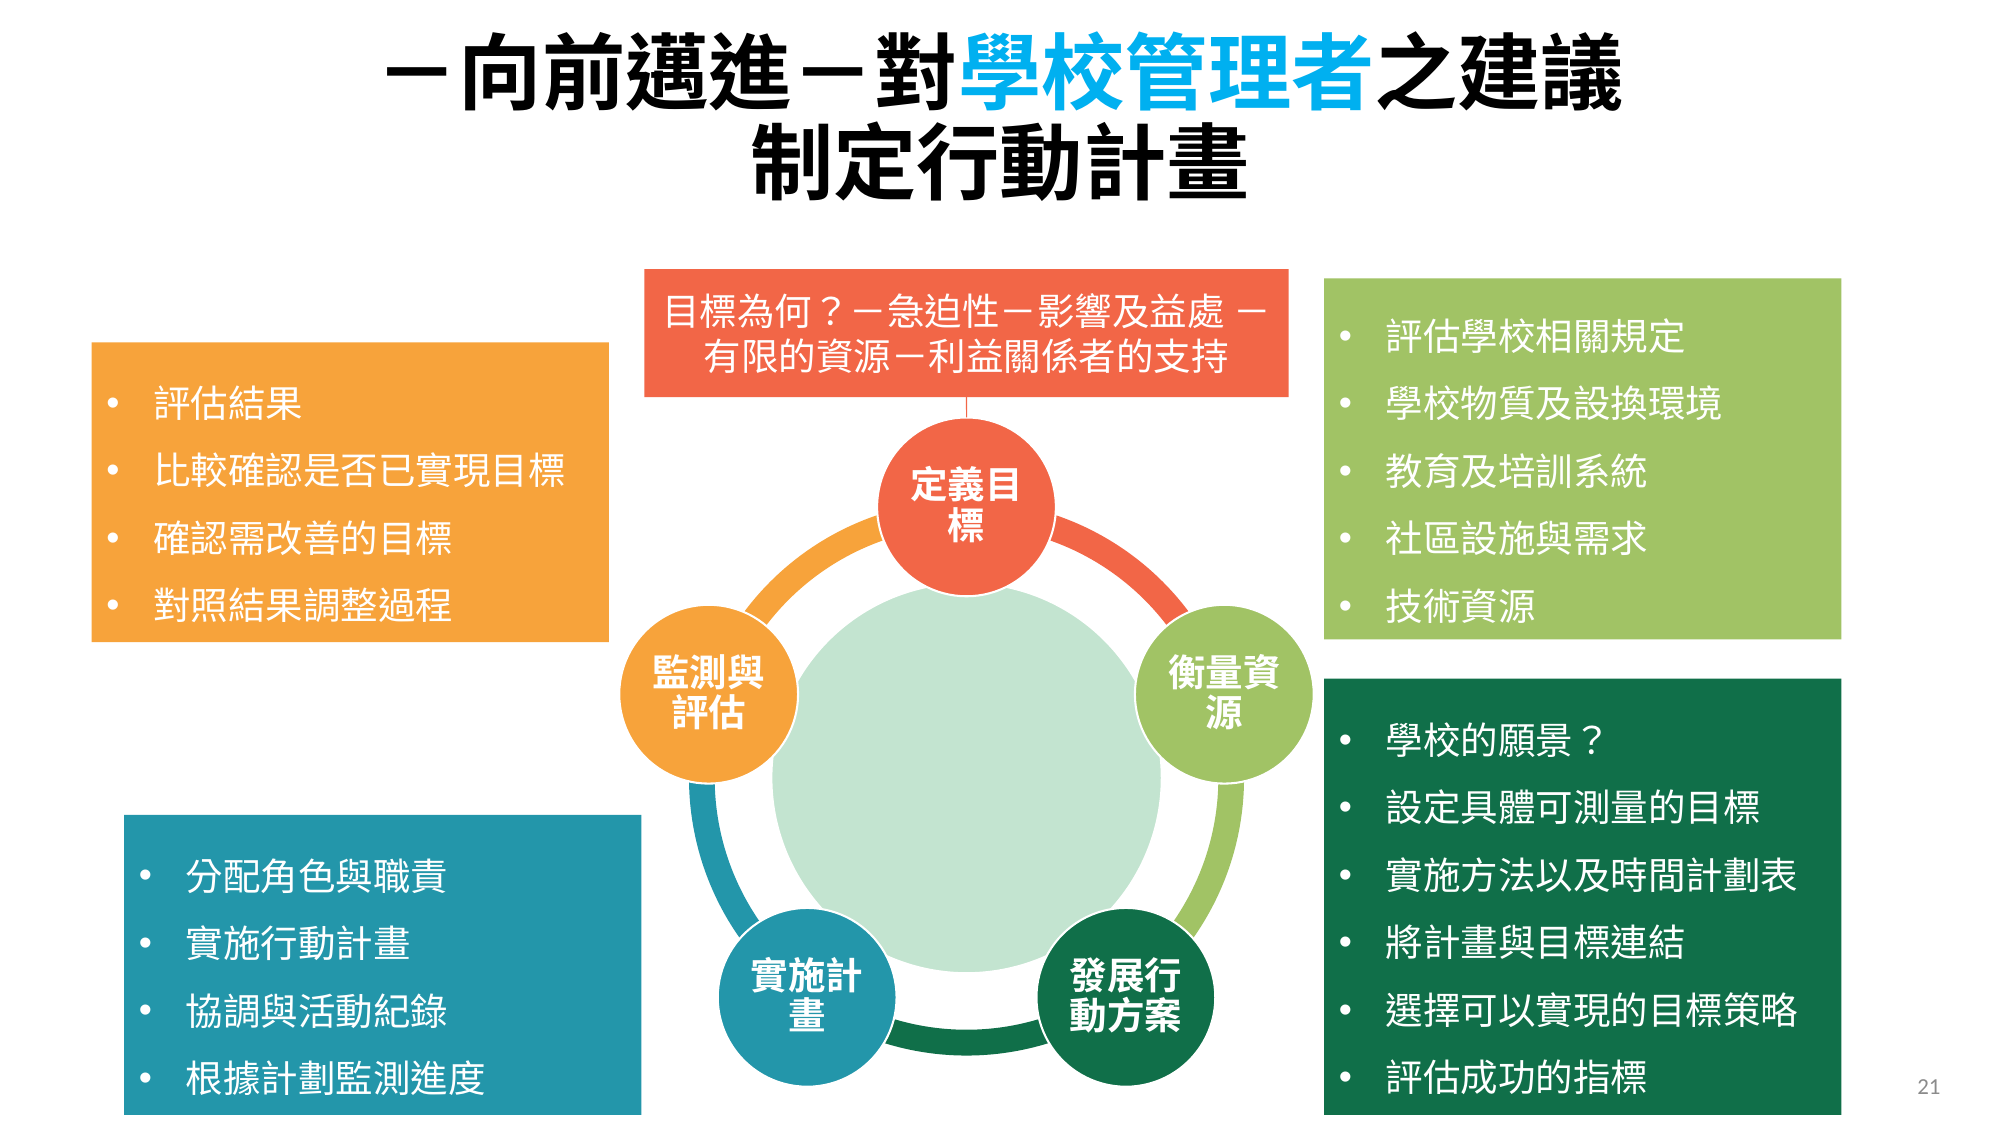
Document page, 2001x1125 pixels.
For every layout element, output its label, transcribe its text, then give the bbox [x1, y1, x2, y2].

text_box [579, 417, 1354, 1092]
text_box 評估學校相關規定 學校物質及設換環境 教育及培訓系統 社區設施與需求 技術資源 [1323, 277, 1842, 640]
text_box 分配角色與職責 實施行動計畫 協調與活動紀錄 根據計劃監測進度 [123, 814, 642, 1116]
title －向前邁進－對學校管理者之建議 制定行動計畫 [0, 12, 2000, 230]
text_box 目標為何？－急迫性－影響及益處 －有限的資源－利益關係者的支持 [643, 268, 1290, 398]
text_box 評估結果 比較確認是否已實現目標 確認需改善的目標 對照結果調整過程 [91, 341, 610, 643]
slide_number 21 [1842, 1055, 1956, 1115]
text_box 學校的願景？ 設定具體可測量的目標 實施方法以及時間計劃表 將計畫與目標連結 選擇可以實現的目標策略 評估成功的指標 [1323, 678, 1842, 1116]
